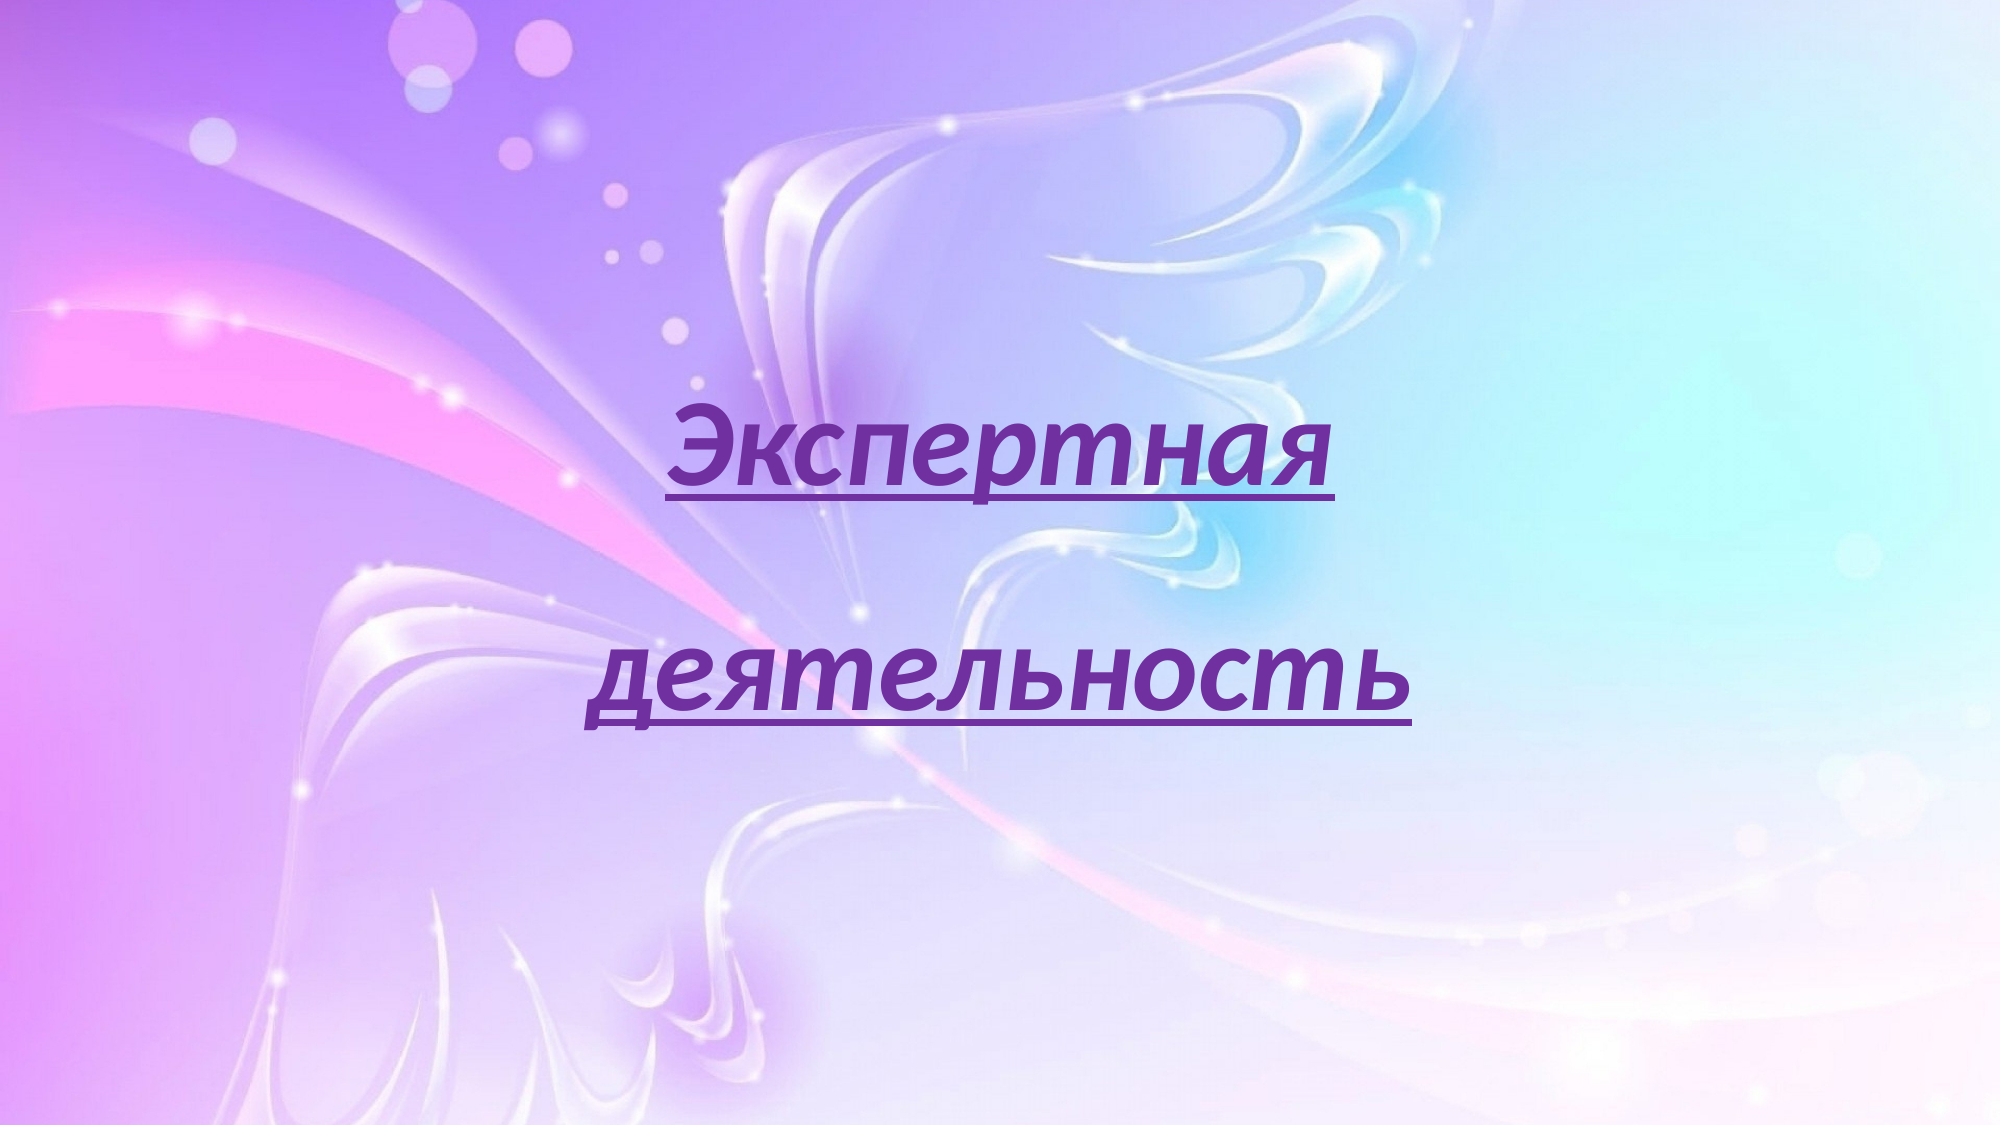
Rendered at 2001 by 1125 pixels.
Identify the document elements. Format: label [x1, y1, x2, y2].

list [0, 0, 2000, 1125]
